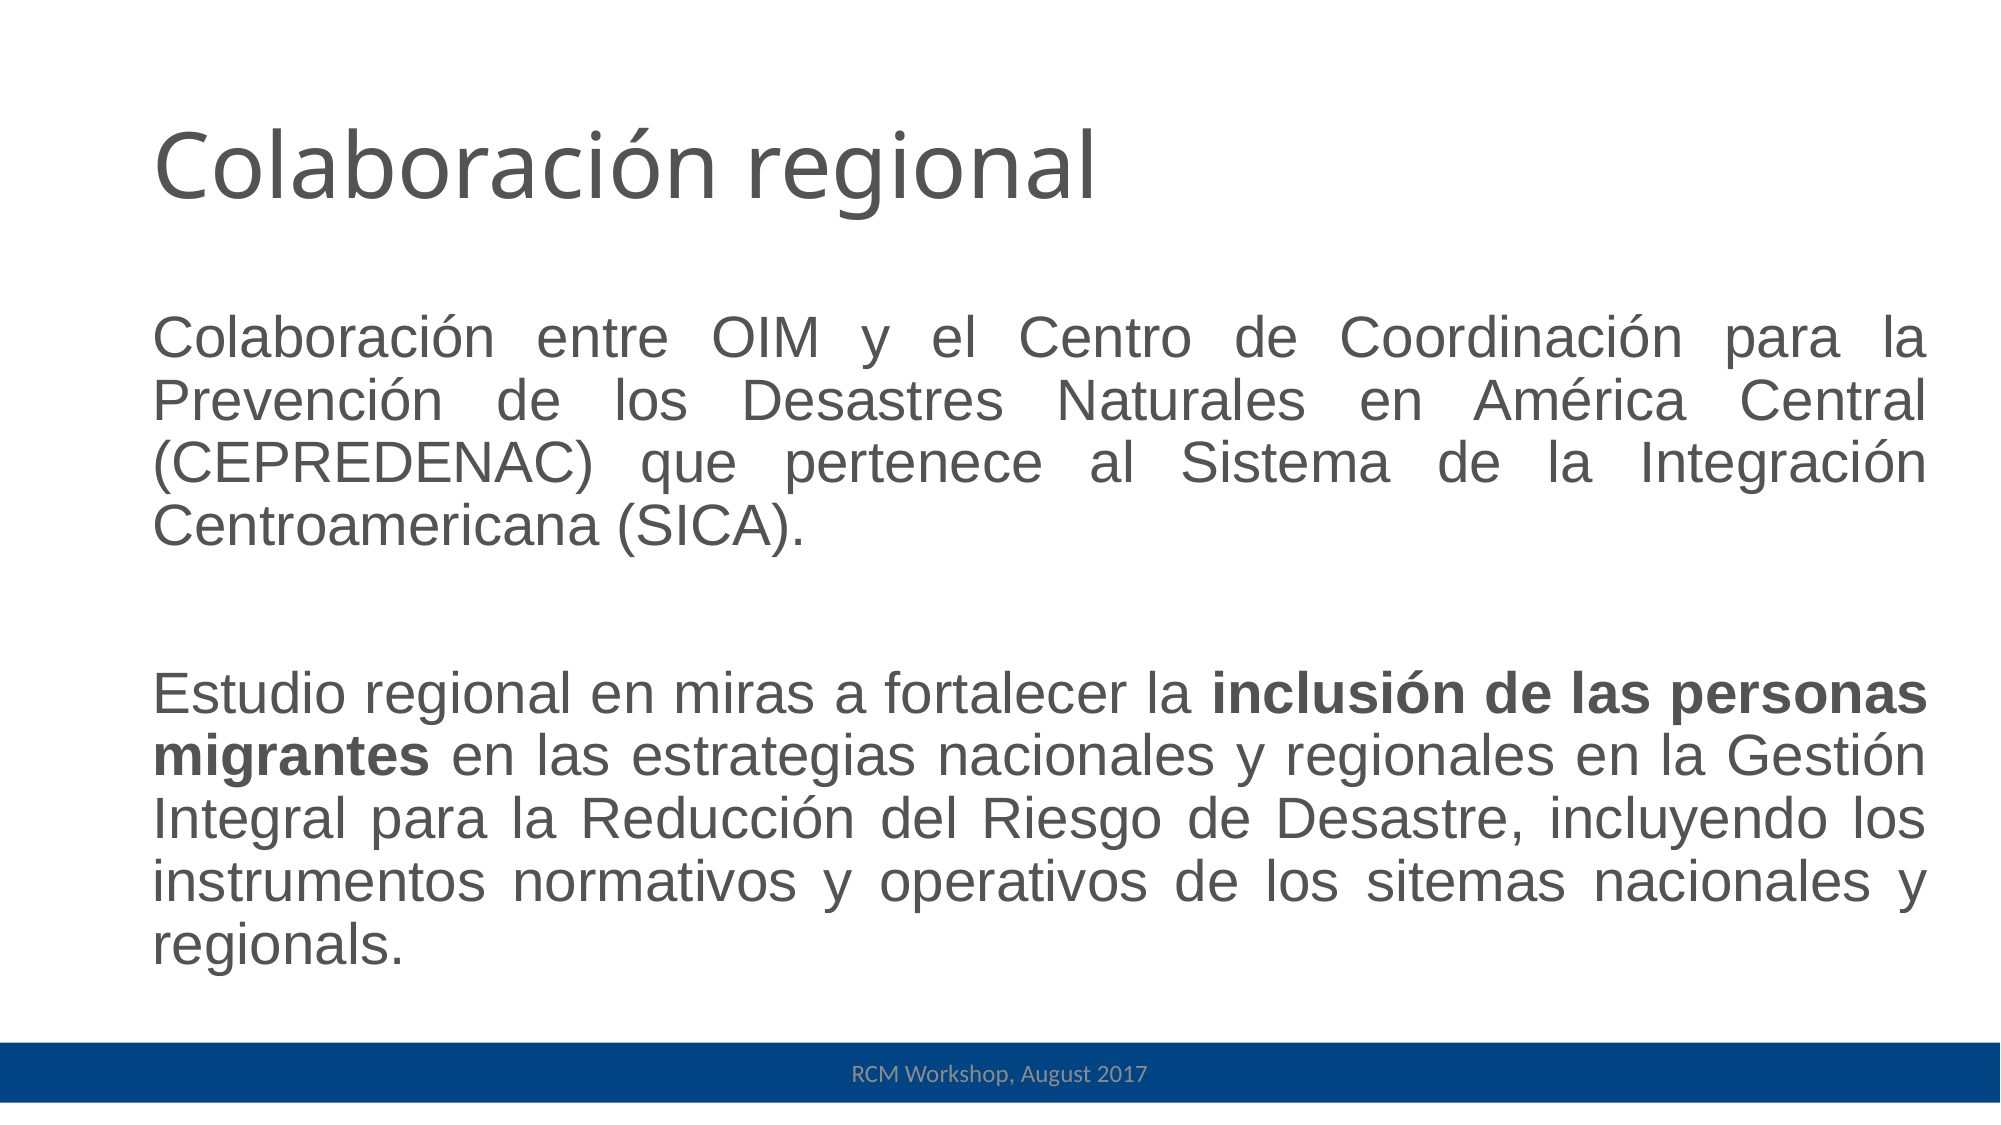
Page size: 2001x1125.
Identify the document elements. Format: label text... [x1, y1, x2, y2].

list Colaboración entre OIM y el Centro de Coordinación para la Prevención de los Desastres Naturales en América Central (CEPREDENAC) que pertenece al Sistema de la Integración Centroamericana (SICA). Estudio regional en miras a fortalecer la inclusión de las personas migrantes en las estrategias nacionales y regionales en la Gestión Integral para la Reducción del Riesgo de Desastre, incluyendo los instrumentos normativos y operativos de los sitemas nacionales y regionals. [137, 299, 1945, 1014]
title Colaboración regional [137, 59, 1863, 278]
footer RCM Workshop, August 2017 [0, 1042, 2000, 1103]
